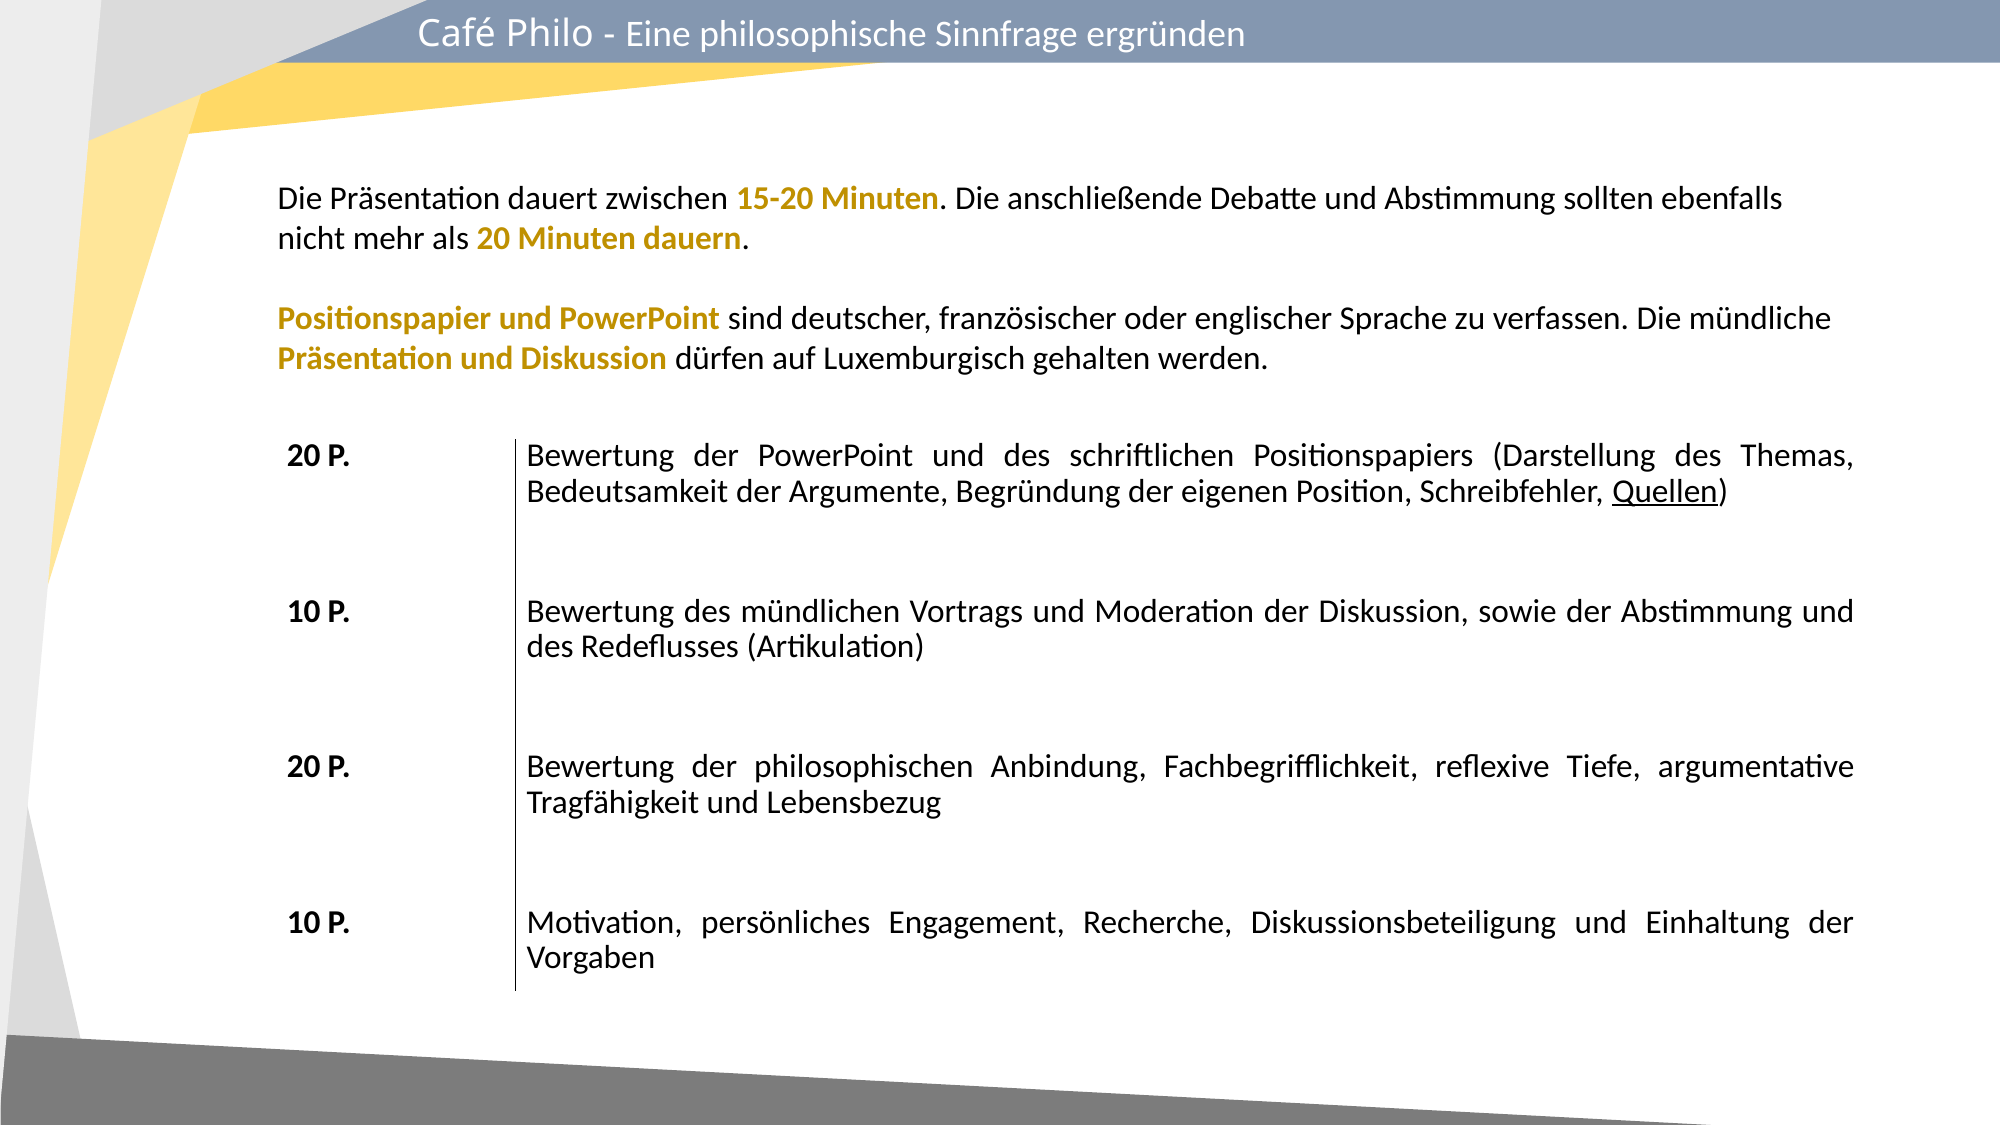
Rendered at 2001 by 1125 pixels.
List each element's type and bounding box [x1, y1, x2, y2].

text_box [0, 0, 2000, 1125]
